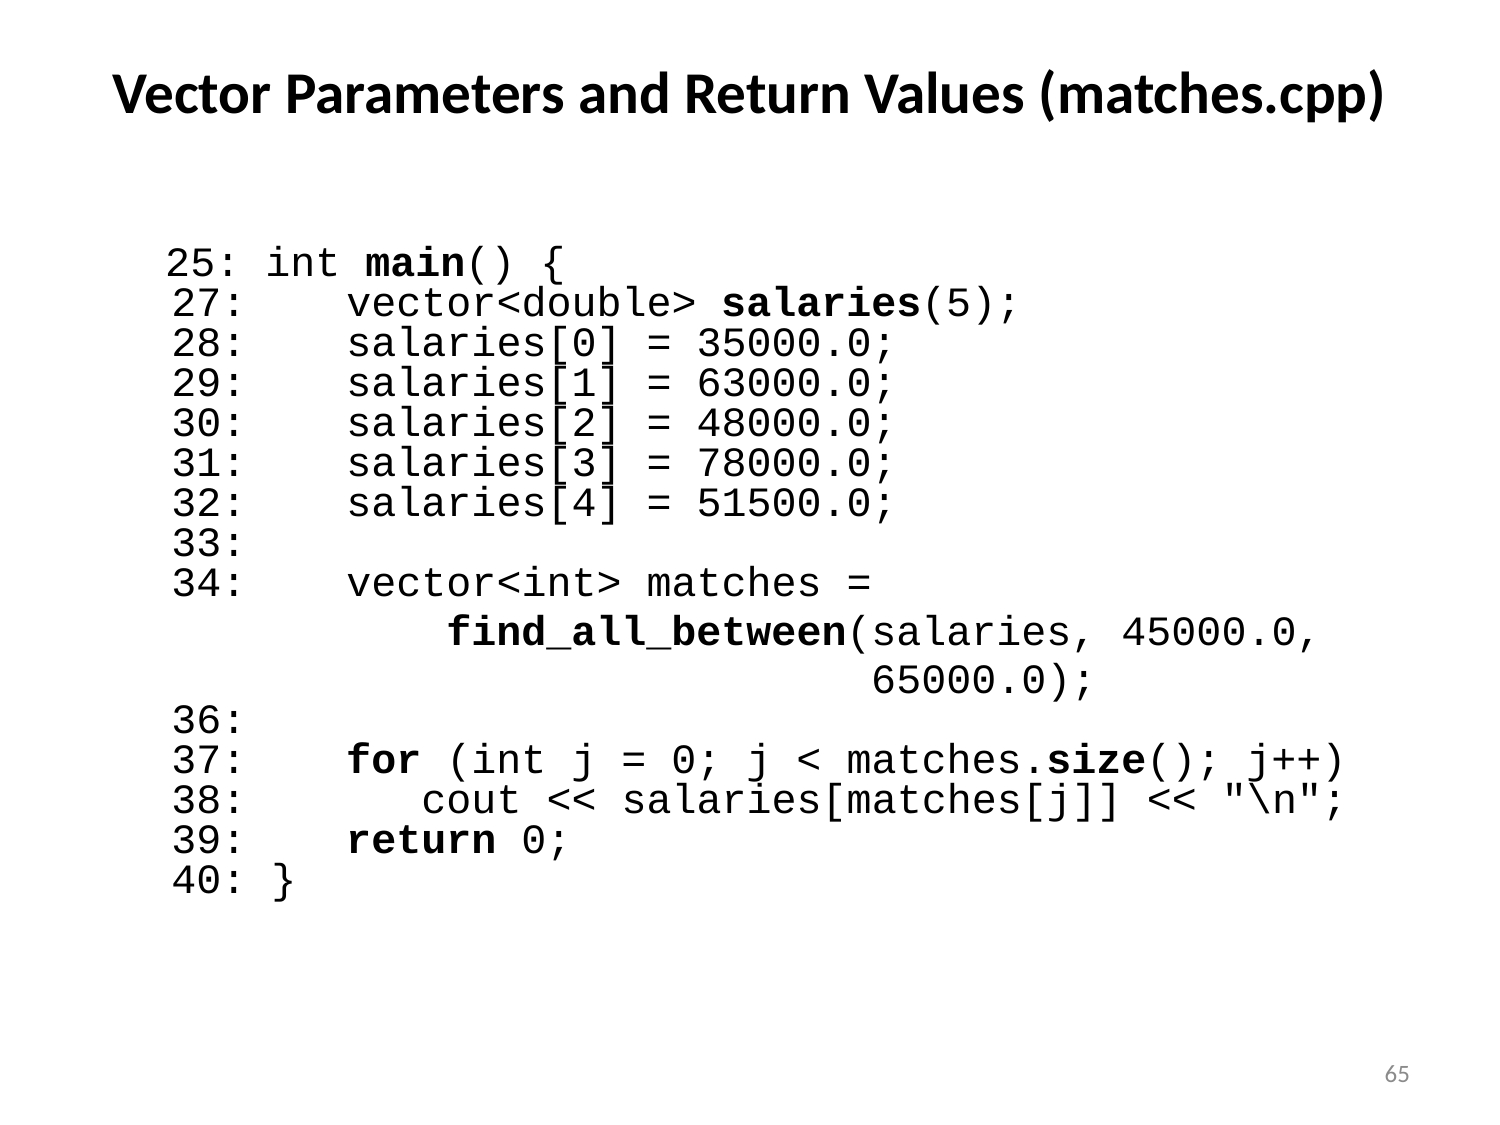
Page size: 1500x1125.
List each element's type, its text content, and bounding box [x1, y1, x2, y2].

list 25: int main() { 27: vector<double> salaries(5); 28: salaries[0] = 35000.0; 29: salaries[1] = 63000.0; 30: salaries[2] = 48000.0; 31: salaries[3] = 78000.0; 32: salaries[4] = 51500.0; 33: 34: vector<int> matches = find_all_between(salaries, 45000.0, 65000.0); 36: 37: for (int j = 0; j < matches.size(); j++) 38: cout << salaries[matches[j]] << "\n"; 39: return 0; 40: } [75, 237, 1425, 1075]
title Vector Parameters and Return Values (matches.cpp) [75, 24, 1425, 155]
slide_number 65 [1074, 1042, 1425, 1103]
